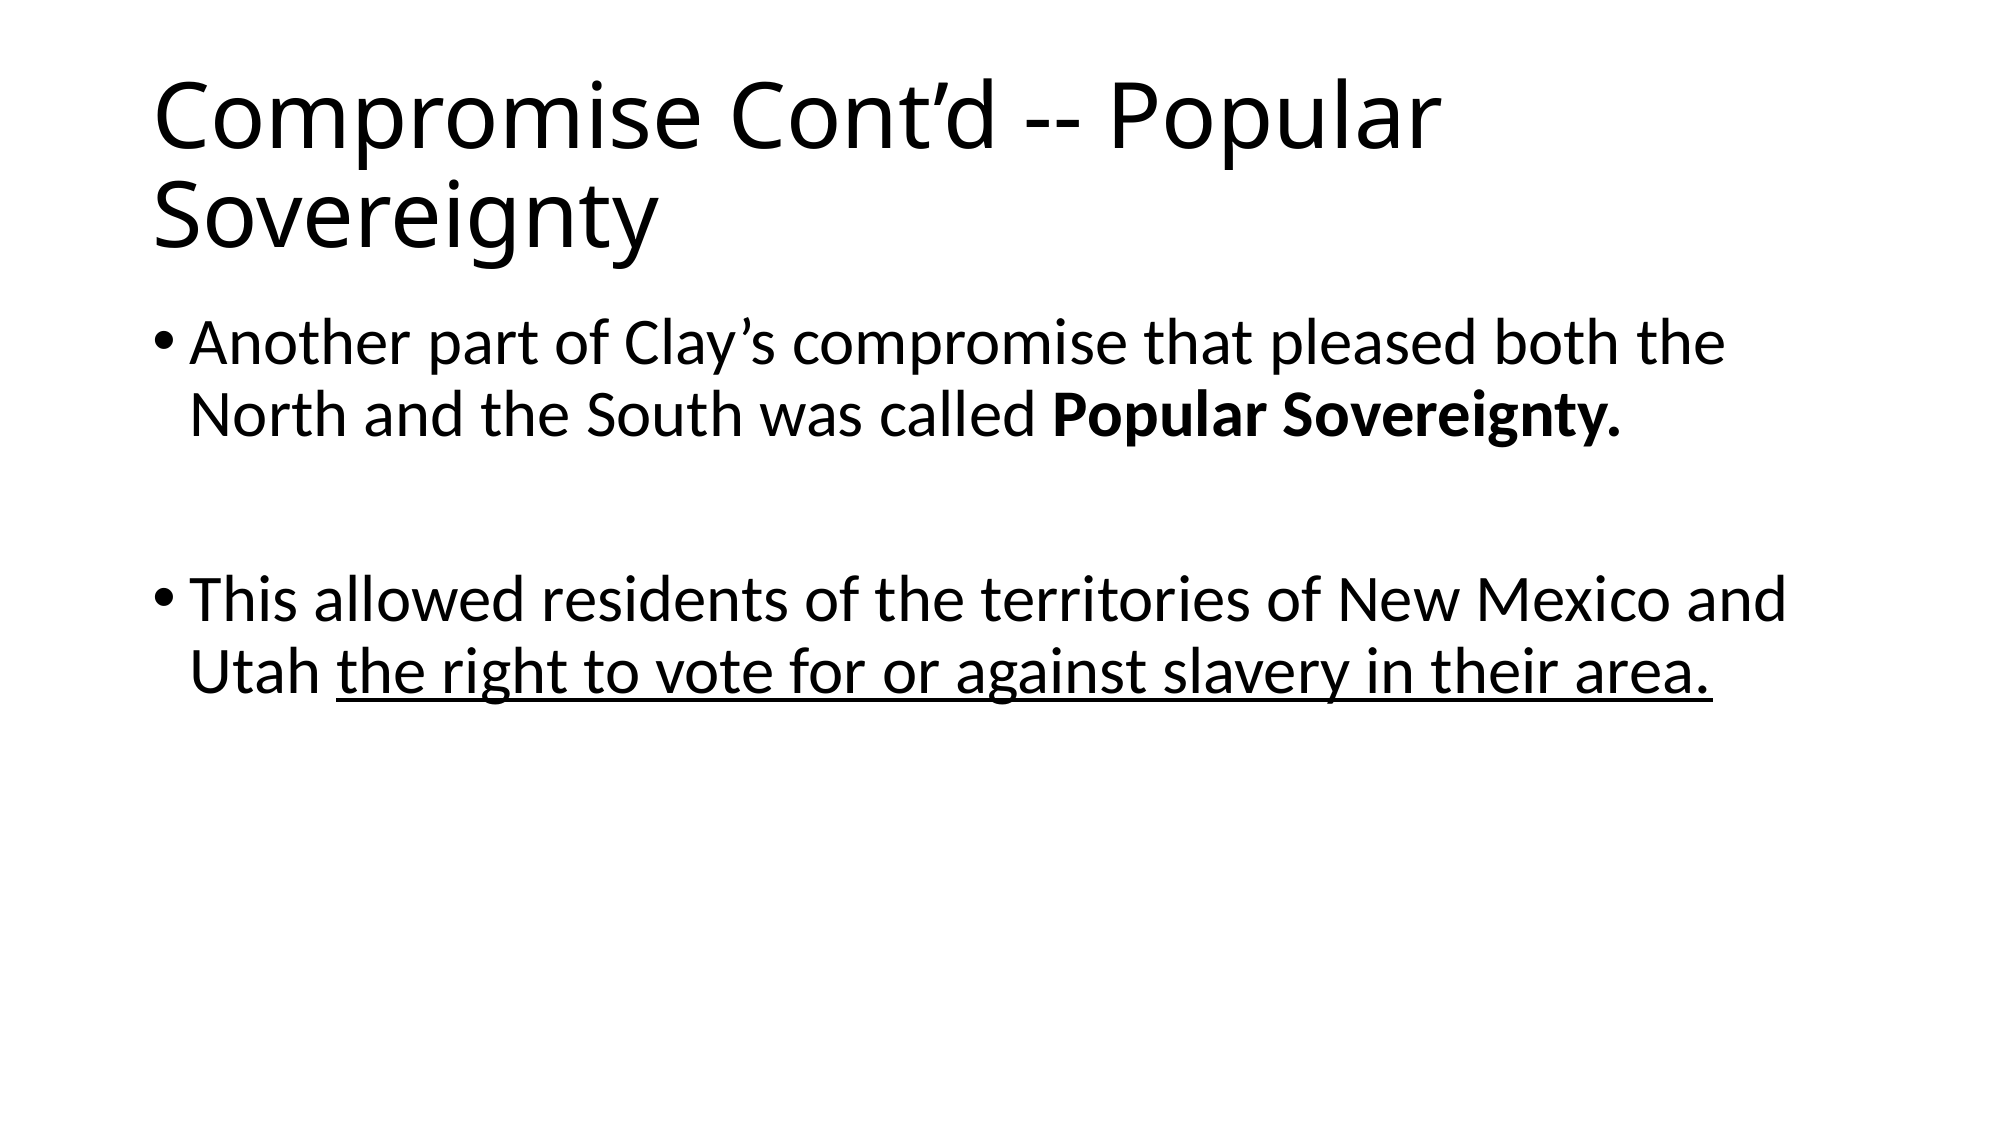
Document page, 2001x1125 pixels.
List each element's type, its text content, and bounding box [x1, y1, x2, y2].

title Compromise Cont’d -- Popular Sovereignty [137, 59, 1863, 278]
list Another part of Clay’s compromise that pleased both the North and the South was called Popular Sovereignty. This allowed residents of the territories of New Mexico and Utah the right to vote for or against slavery in their area. [137, 299, 1863, 1014]
